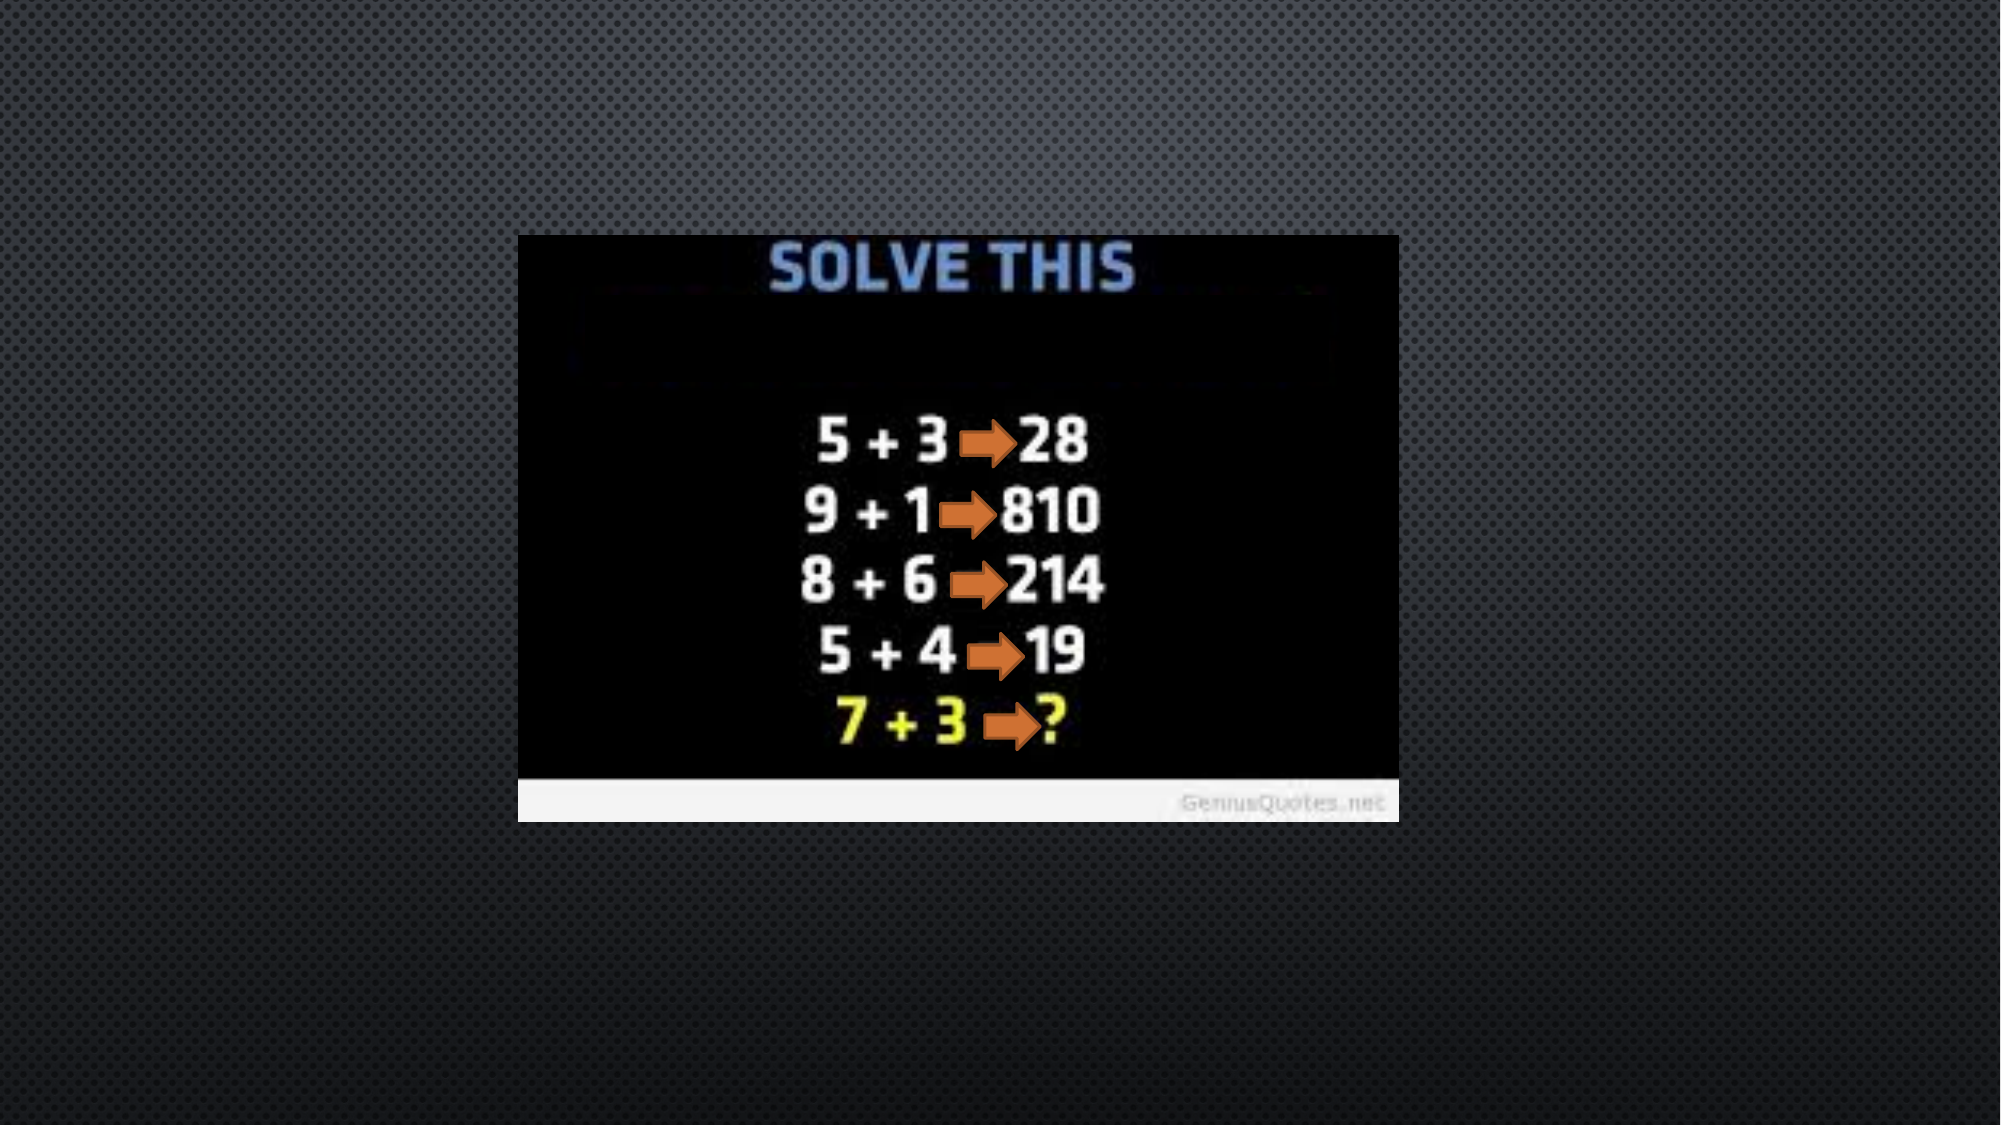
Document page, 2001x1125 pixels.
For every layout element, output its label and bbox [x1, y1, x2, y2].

picture [518, 235, 1399, 822]
